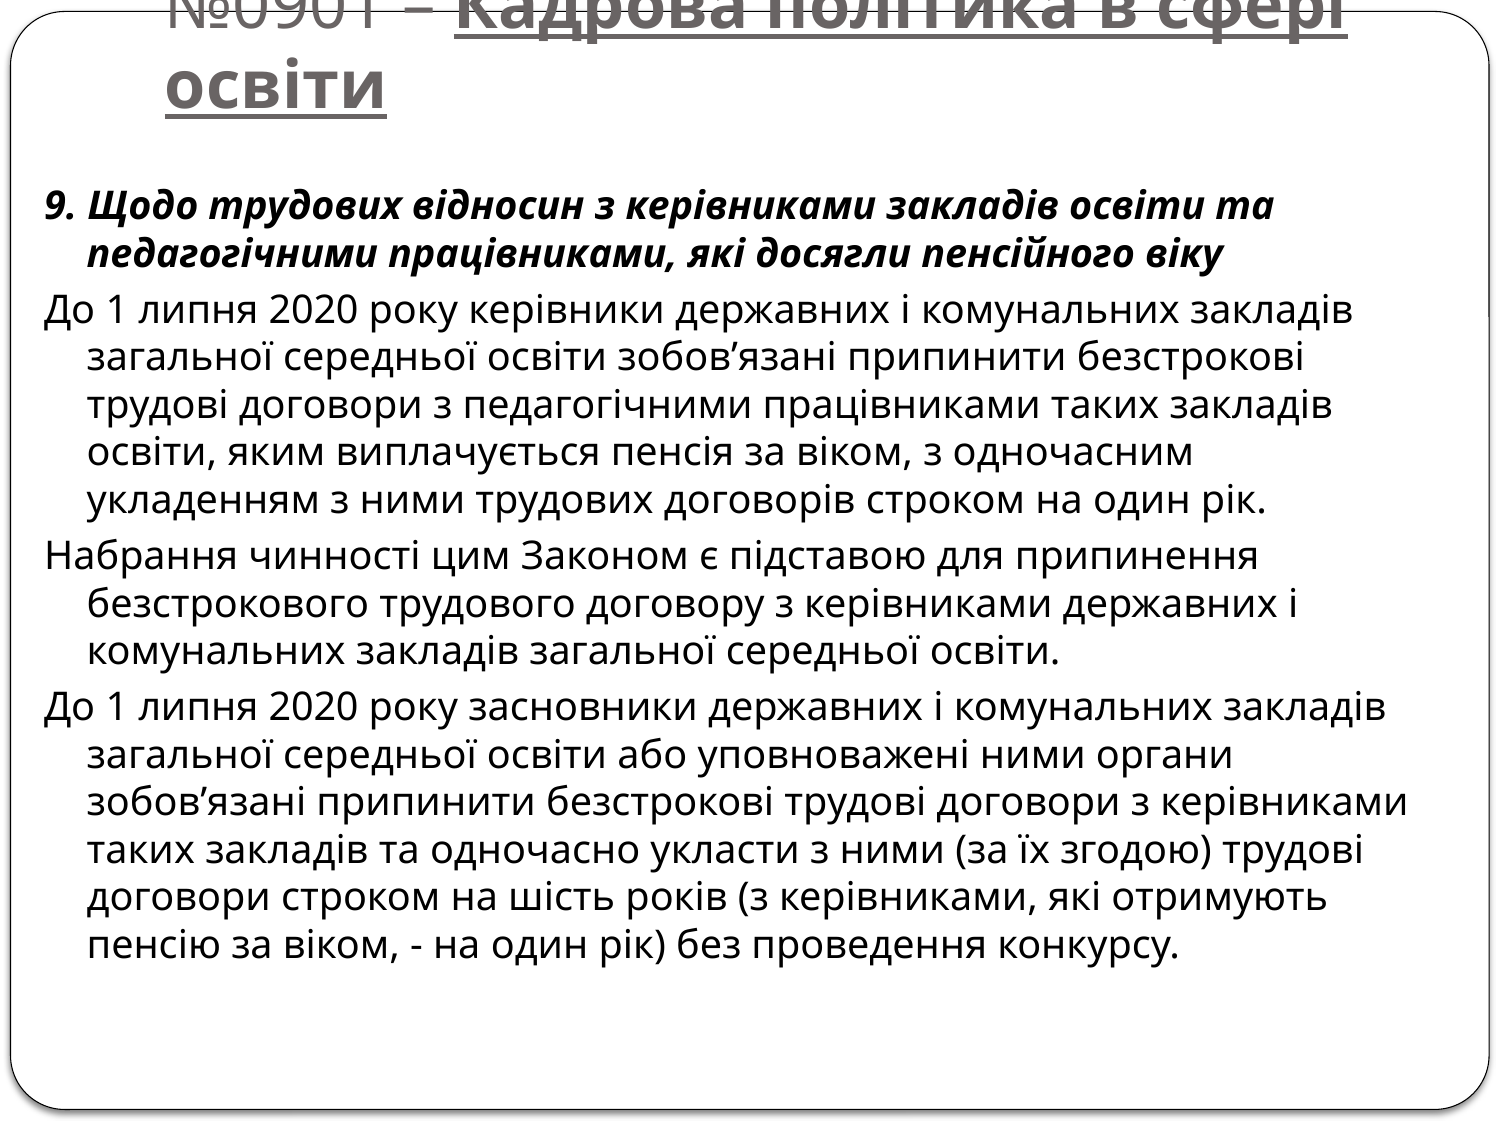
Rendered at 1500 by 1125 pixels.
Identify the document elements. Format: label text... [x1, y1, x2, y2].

list 9. Щодо трудових відносин з керівниками закладів освіти та педагогічними працівниками, які досягли пенсійного віку До 1 липня 2020 року керівники державних і комунальних закладів загальної середньої освіти зобов’язані припинити безстрокові трудові договори з педагогічними працівниками таких закладів освіти, яким виплачується пенсія за віком, з одночасним укладенням з ними трудових договорів строком на один рік. Набрання чинності цим Законом є підставою для припинення безстрокового трудового договору з керівниками державних і комунальних закладів загальної середньої освіти. До 1 липня 2020 року засновники державних і комунальних закладів загальної середньої освіти або уповноважені ними органи зобов’язані припинити безстрокові трудові договори з керівниками таких закладів та одночасно укласти з ними (за їх згодою) трудові договори строком на шість років (з керівниками, які отримують пенсію за віком, - на один рік) без проведення конкурсу. [29, 172, 1425, 988]
title №0901 – Кадрова політика в сфері освіти [150, 45, 1425, 138]
